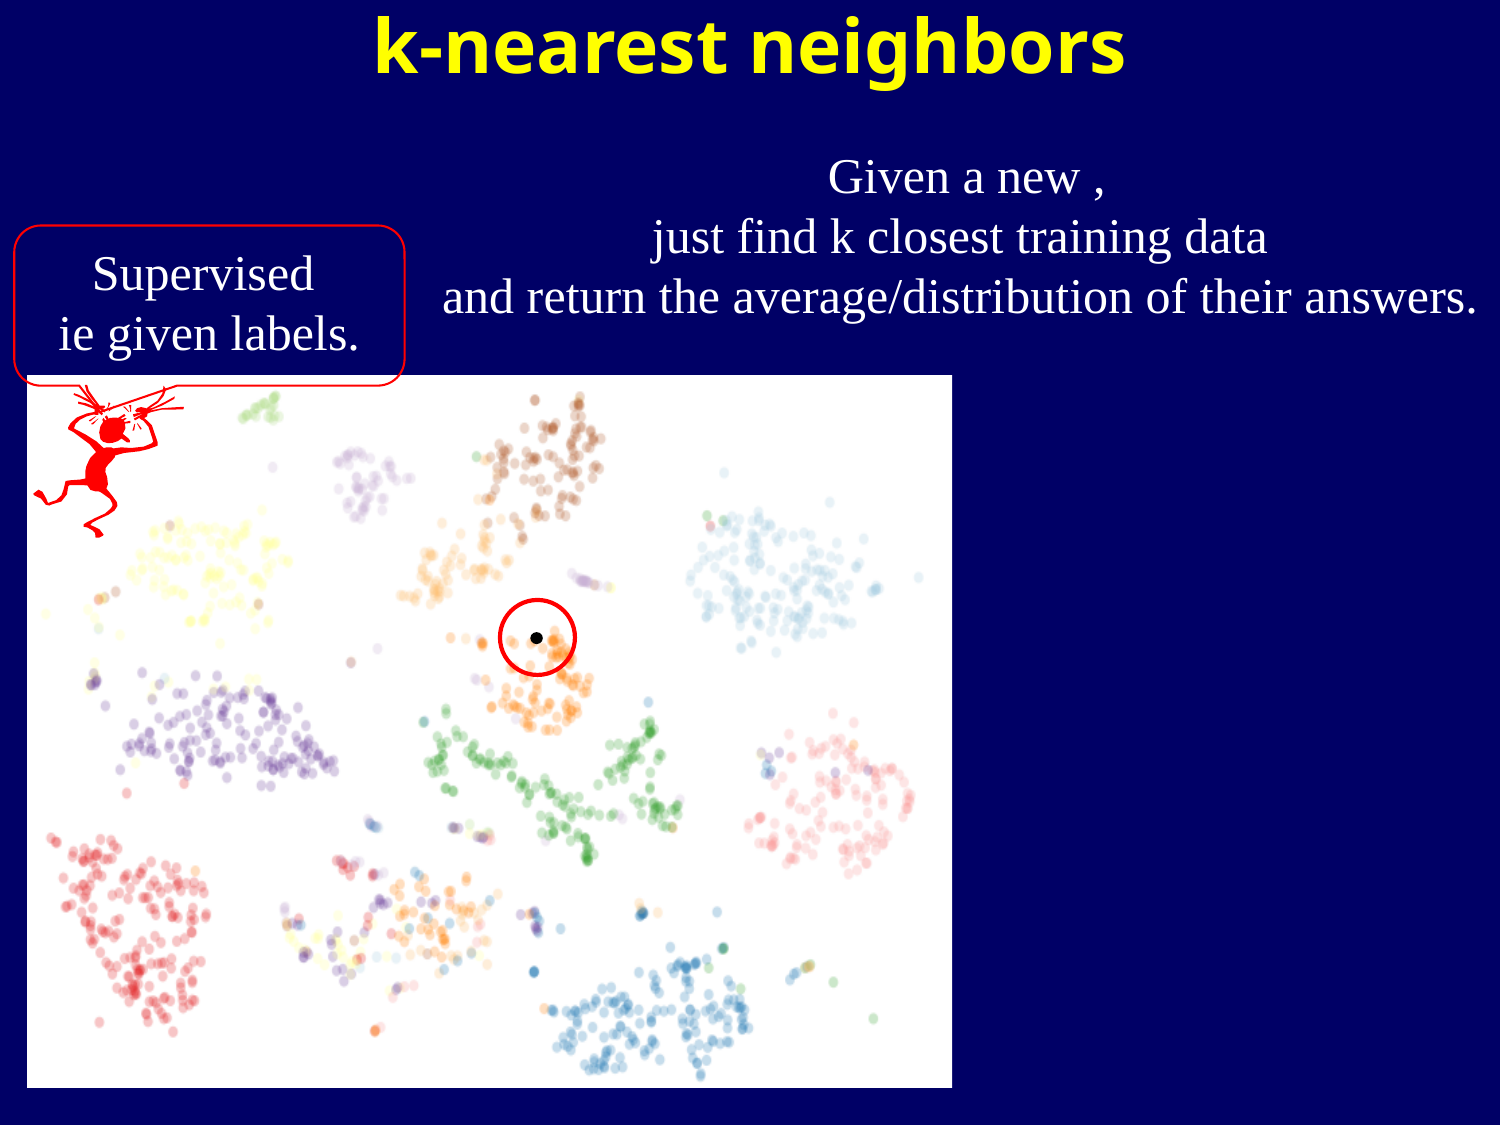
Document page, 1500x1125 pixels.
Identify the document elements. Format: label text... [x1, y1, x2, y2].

title k-nearest neighbors [112, 0, 1388, 113]
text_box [33, 384, 185, 538]
text_box Supervised ie given labels. [14, 225, 405, 378]
picture [26, 374, 953, 1088]
